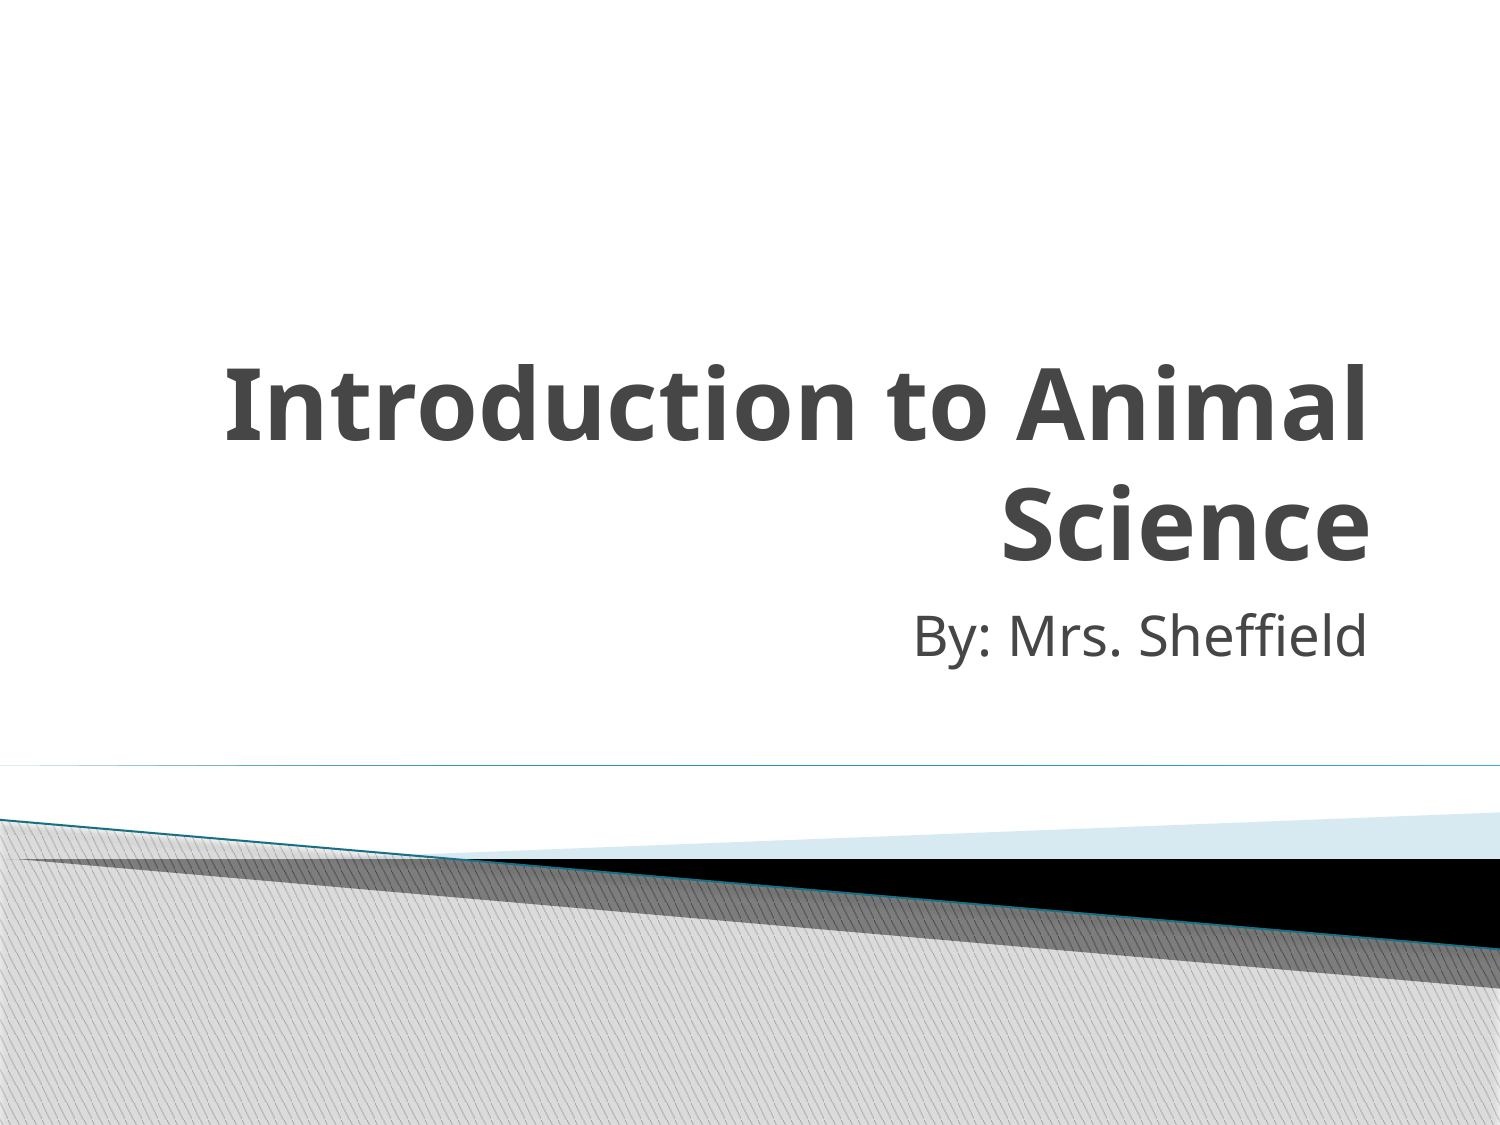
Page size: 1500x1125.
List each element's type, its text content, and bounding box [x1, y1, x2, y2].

subtitle By: Mrs. Sheffield [112, 592, 1388, 790]
title Introduction to Animal Science [112, 287, 1388, 588]
picture [5, 859, 1500, 989]
